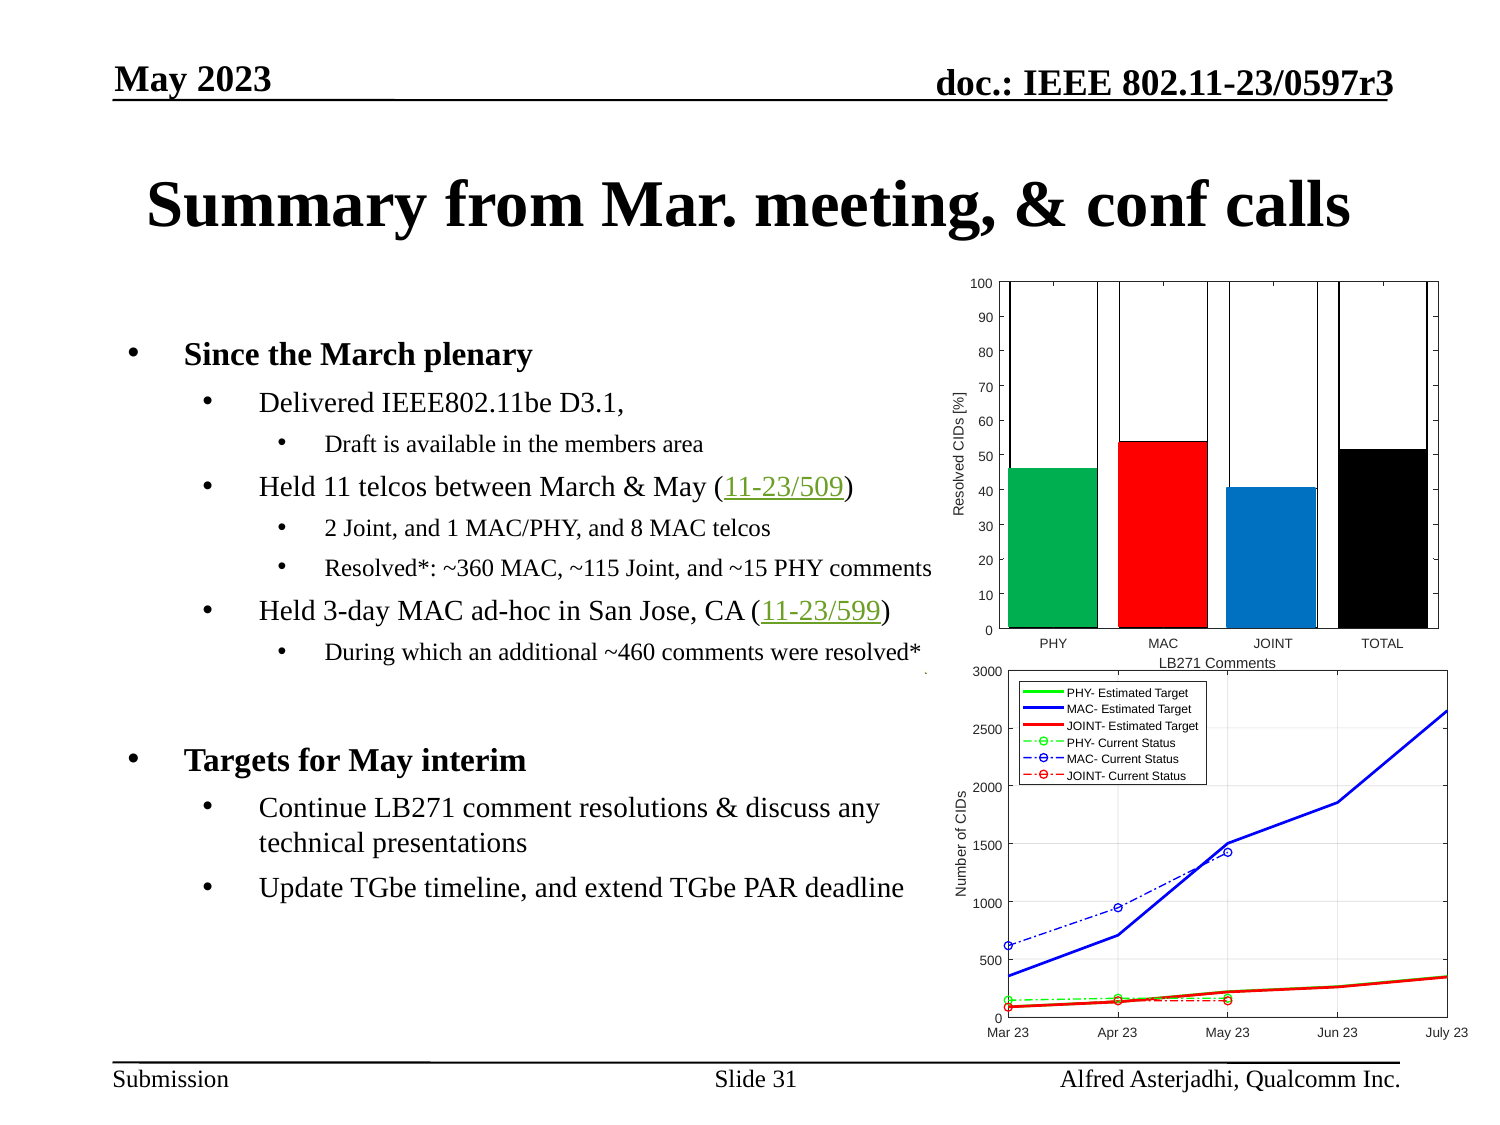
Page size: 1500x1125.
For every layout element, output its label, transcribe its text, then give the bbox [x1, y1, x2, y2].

picture [934, 638, 1500, 1063]
title Summary from Mar. meeting, & conf calls [112, 112, 1388, 288]
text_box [924, 249, 1491, 674]
slide_number Slide 31 [712, 1061, 800, 1123]
list Since the March plenary Delivered IEEE802.11be D3.1, Draft is available in the members area Held 11 telcos between March & May (11-23/509) 2 Joint, and 1 MAC/PHY, and 8 MAC telcos Resolved*: ~360 MAC, ~115 Joint, and ~15 PHY comments Held 3-day MAC ad-hoc in San Jose, CA (11-23/599) During which an additional ~460 comments were resolved* Targets for May interim Continue LB271 comment resolutions & discuss any technical presentations Update TGbe timeline, and extend TGbe PAR deadline [112, 324, 928, 1000]
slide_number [114, 54, 423, 100]
footer Alfred Asterjadhi, Qualcomm Inc. [878, 1061, 1402, 1093]
